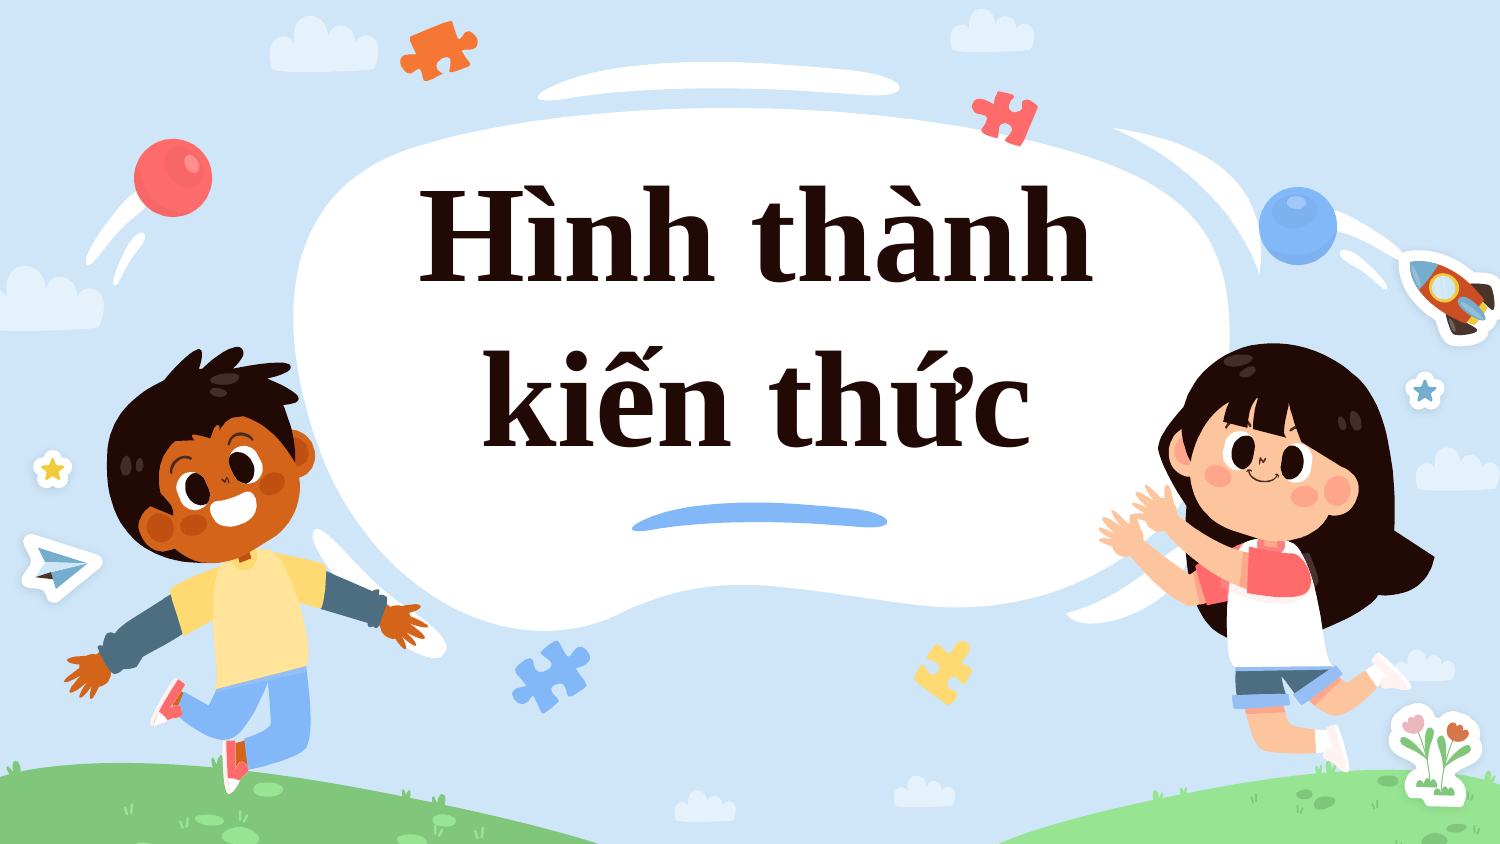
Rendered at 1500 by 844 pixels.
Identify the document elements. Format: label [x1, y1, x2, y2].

text_box [1098, 343, 1435, 773]
text_box [293, 61, 1262, 659]
text_box [400, 21, 478, 60]
text_box [63, 346, 429, 794]
text_box [913, 666, 973, 706]
text_box [85, 123, 228, 287]
text_box [1258, 186, 1406, 297]
text_box [512, 666, 587, 714]
